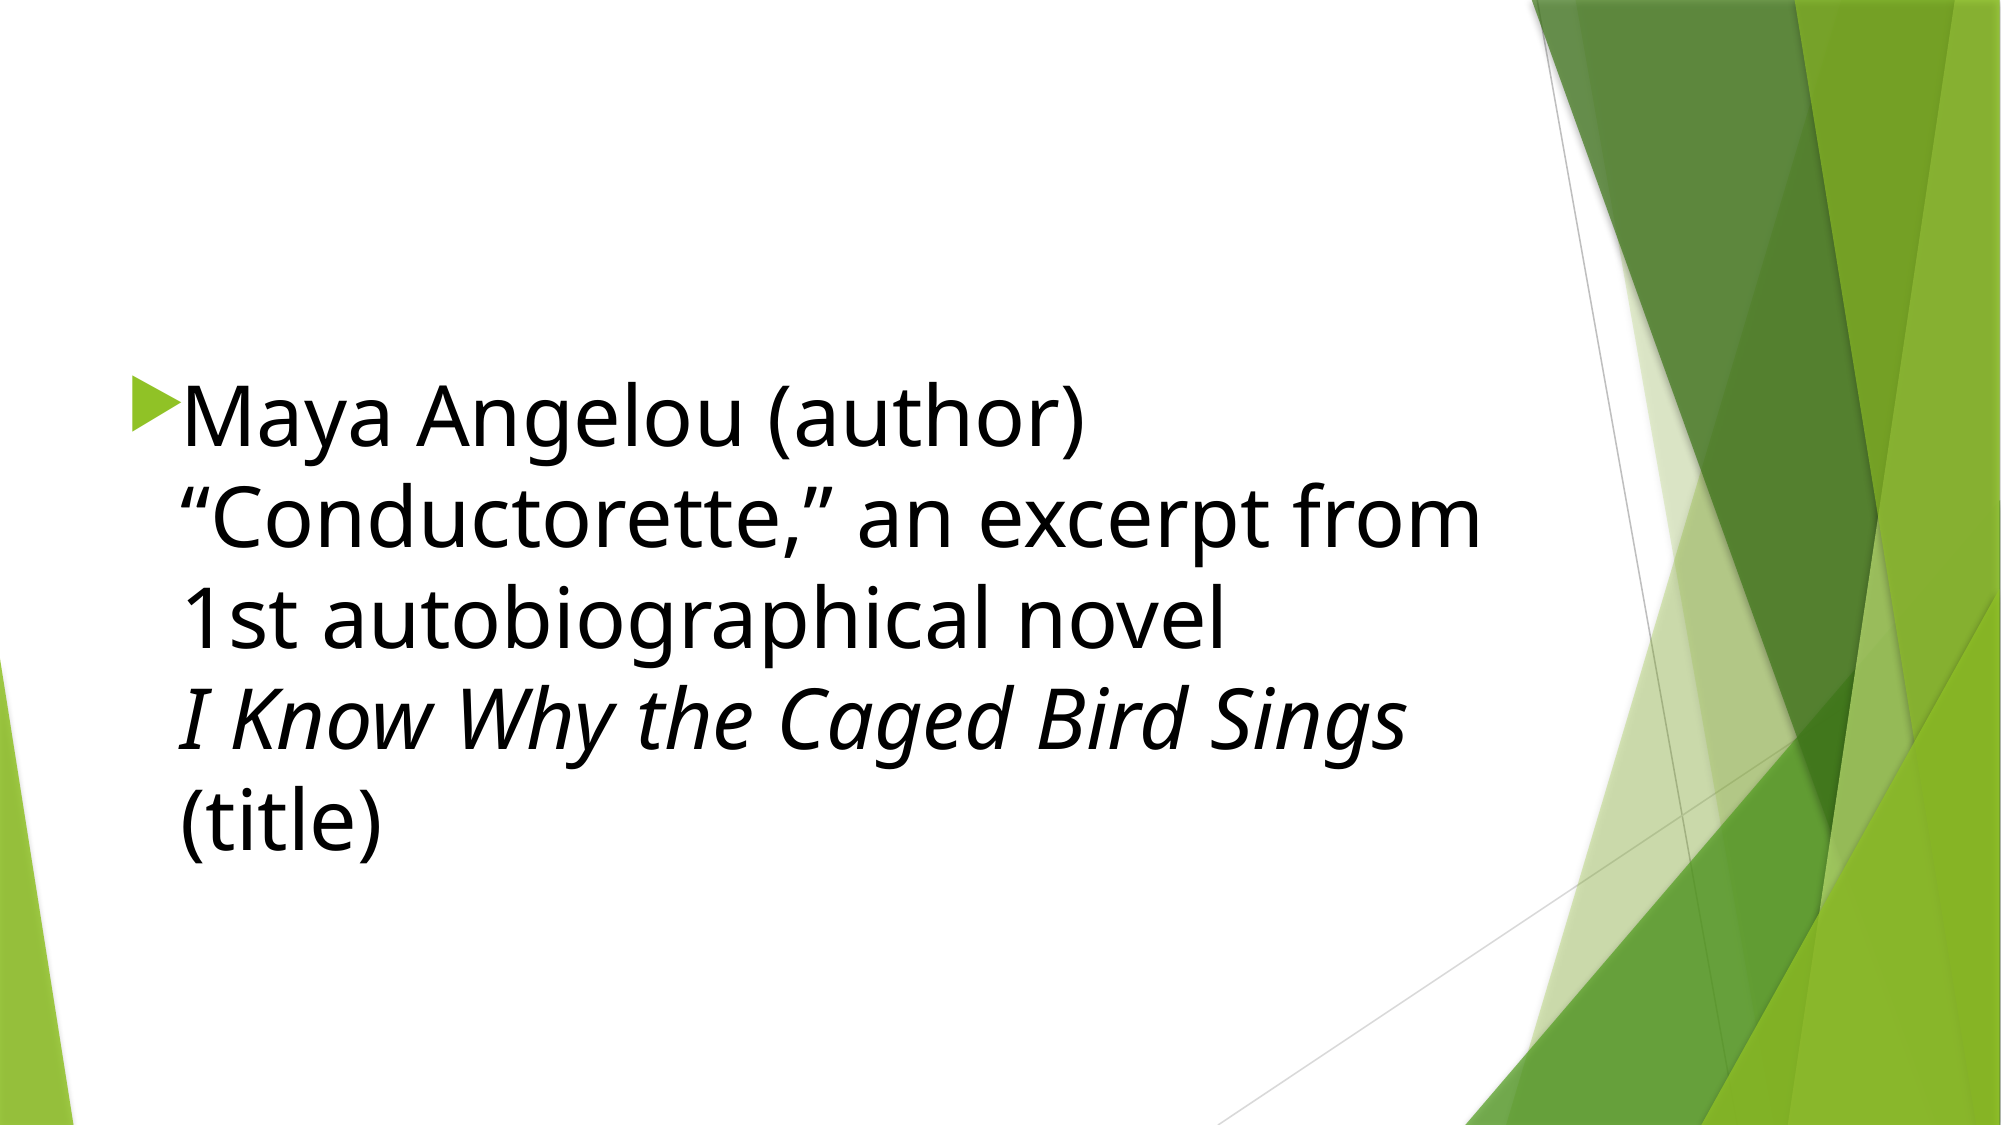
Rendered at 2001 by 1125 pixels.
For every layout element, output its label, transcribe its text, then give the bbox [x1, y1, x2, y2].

list Maya Angelou (author) “Conductorette,” an excerpt from 1st autobiographical novel I Know Why the Caged Bird Sings (title) [111, 354, 1522, 992]
